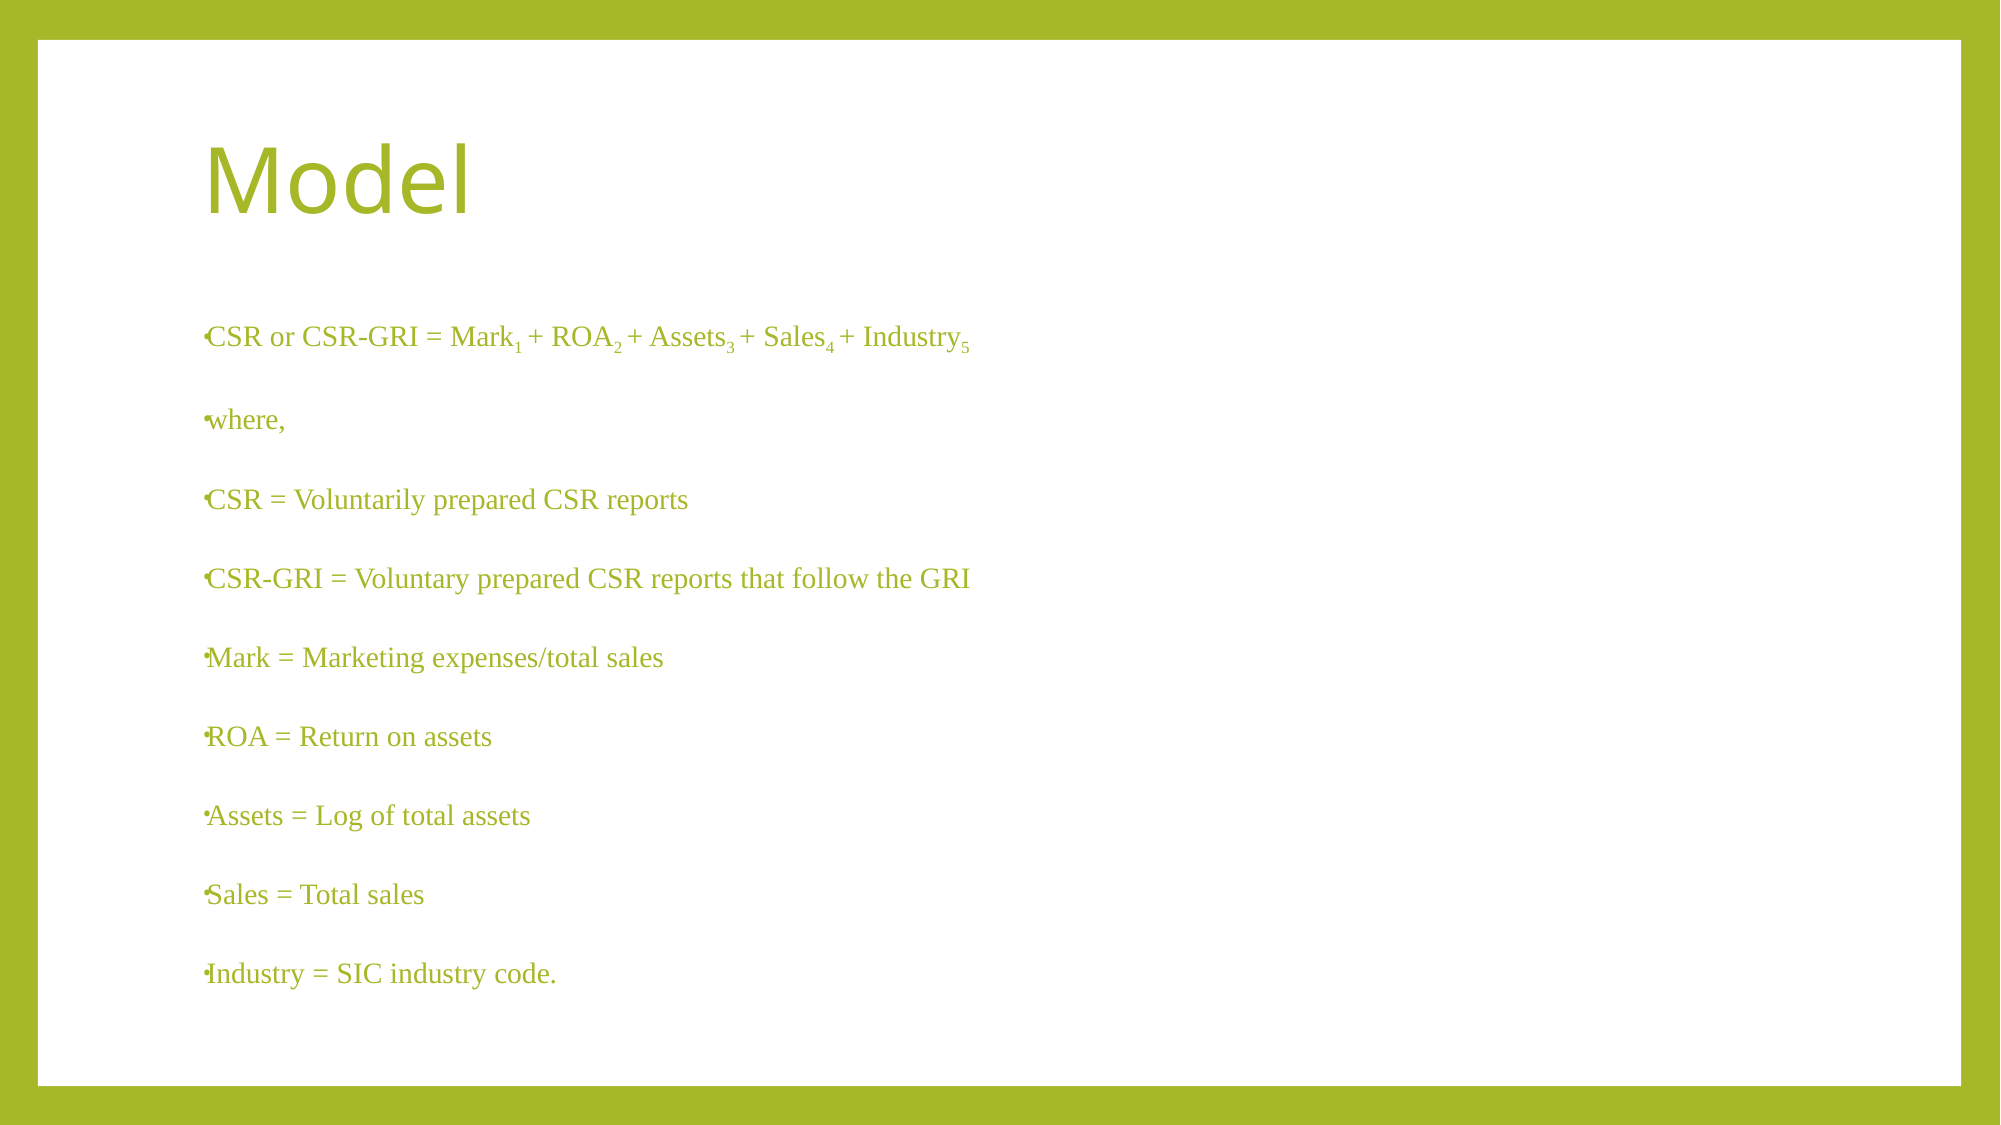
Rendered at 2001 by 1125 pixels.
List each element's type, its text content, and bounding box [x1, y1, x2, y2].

title Model [187, 99, 1808, 268]
list CSR or CSR-GRI = Mark1 + ROA2 + Assets3 + Sales4 + Industry5 where, CSR = Voluntarily prepared CSR reports CSR-GRI = Voluntary prepared CSR reports that follow the GRI Mark = Marketing expenses/total sales ROA = Return on assets Assets = Log of total assets Sales = Total sales Industry = SIC industry code. [187, 268, 1808, 1000]
